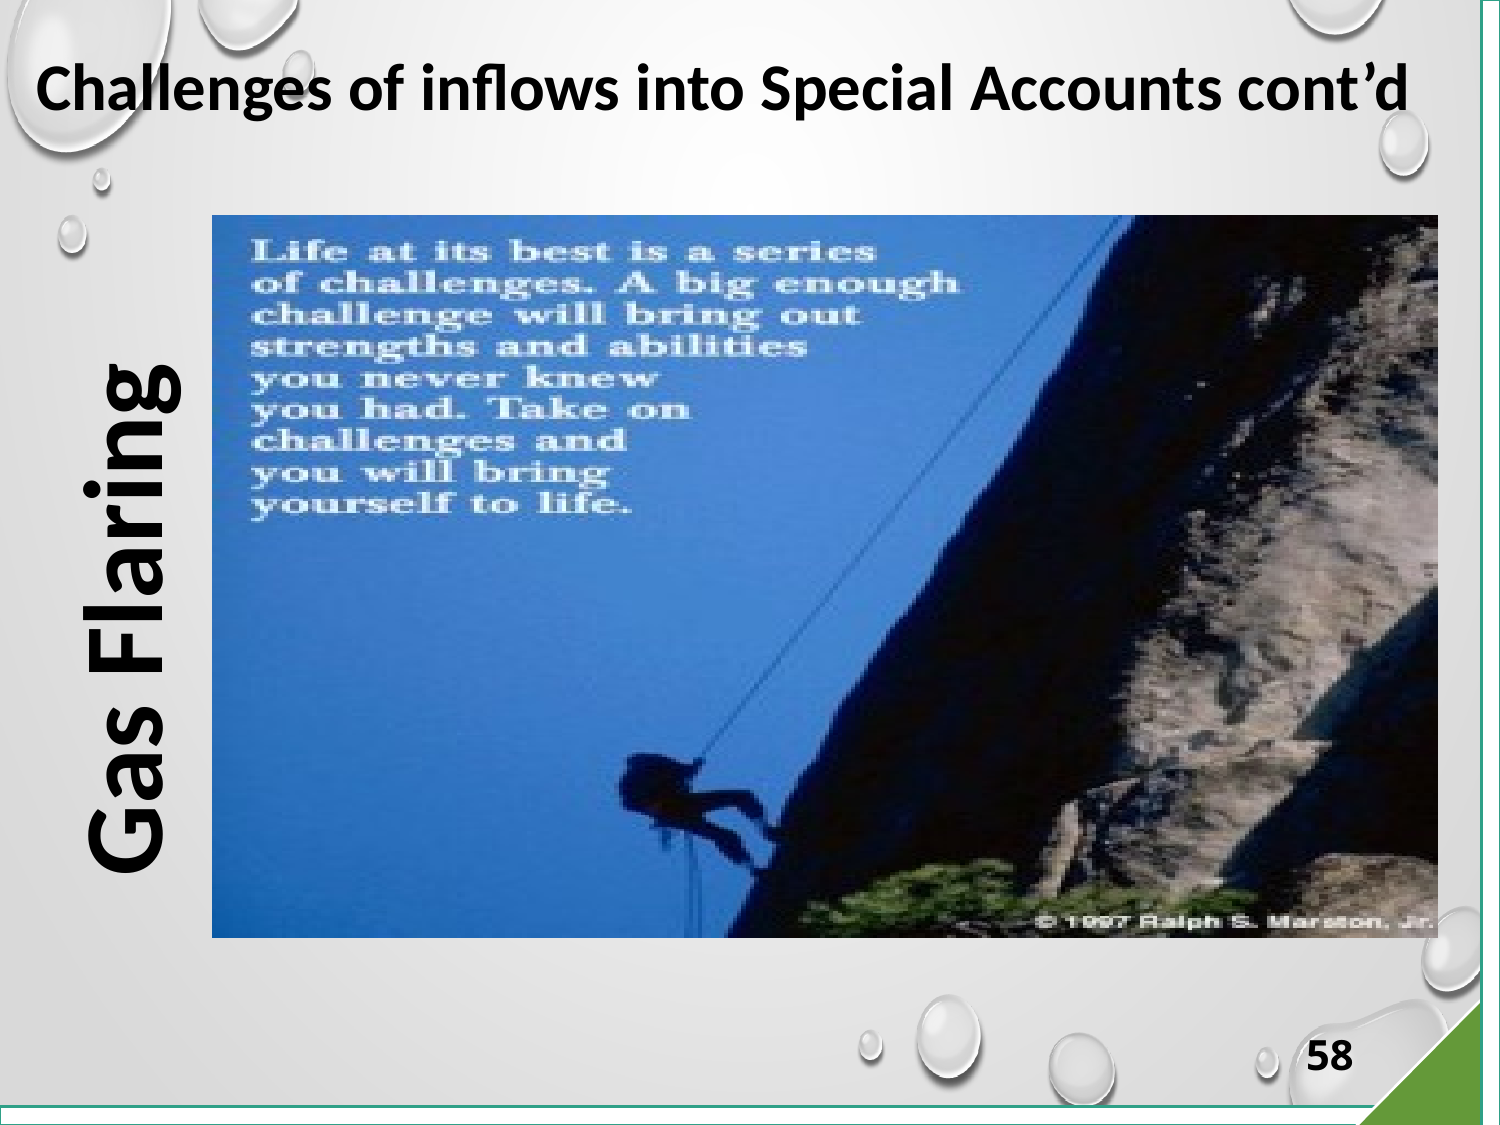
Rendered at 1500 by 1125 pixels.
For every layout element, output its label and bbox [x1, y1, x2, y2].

list [212, 215, 1438, 938]
text_box [0, 0, 1500, 1125]
